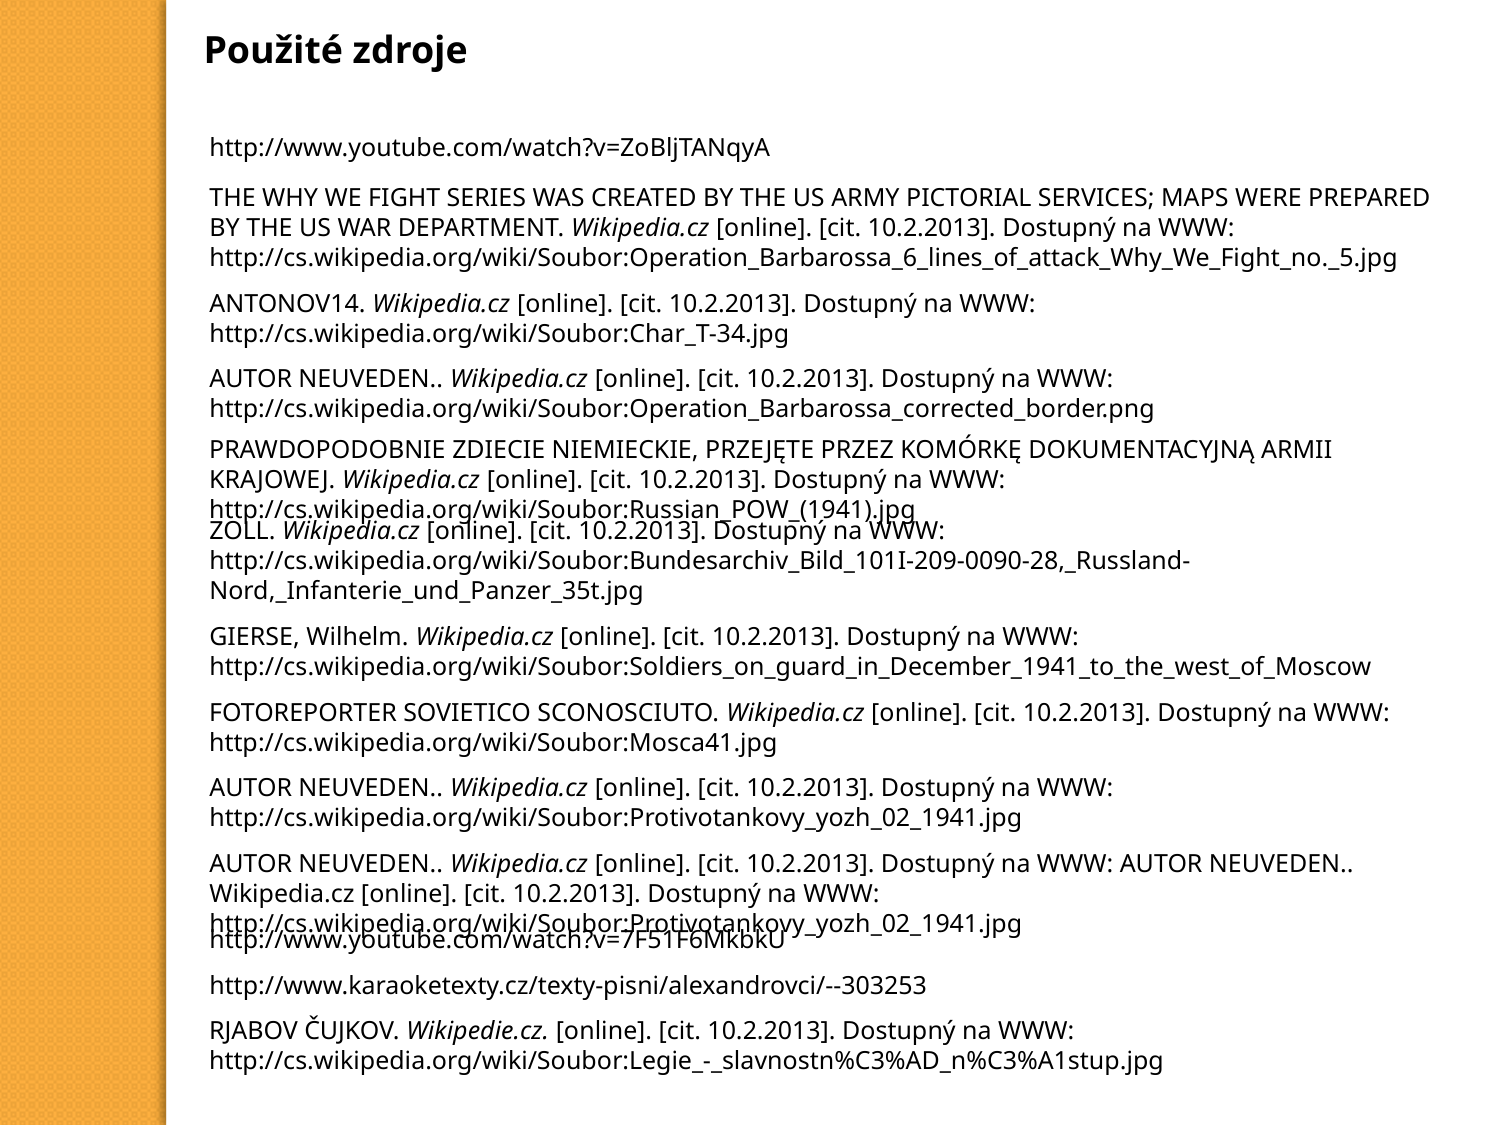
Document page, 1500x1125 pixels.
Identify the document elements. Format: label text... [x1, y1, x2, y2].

text_box PRAWDOPODOBNIE ZDIECIE NIEMIECKIE, PRZEJĘTE PRZEZ KOMÓRKĘ DOKUMENTACYJNĄ ARMII KRAJOWEJ. Wikipedia.cz [online]. [cit. 10.2.2013]. Dostupný na WWW: http://cs.wikipedia.org/wiki/Soubor:Russian_POW_(1941).jpg [194, 426, 1459, 507]
text_box http://www.youtube.com/watch?v=ZoBljTANqyA [194, 124, 945, 169]
text_box GIERSE, Wilhelm. Wikipedia.cz [online]. [cit. 10.2.2013]. Dostupný na WWW: http://cs.wikipedia.org/wiki/Soubor:Soldiers_on_guard_in_December_1941_to_the_west_of_Moscow [194, 613, 1459, 688]
text_box RJABOV ČUJKOV. Wikipedie.cz. [online]. [cit. 10.2.2013]. Dostupný na WWW: http://cs.wikipedia.org/wiki/Soubor:Legie_-_slavnostn%C3%AD_n%C3%A1stup.jpg [194, 1007, 1471, 1082]
text_box AUTOR NEUVEDEN.. Wikipedia.cz [online]. [cit. 10.2.2013]. Dostupný na WWW: AUTOR NEUVEDEN.. Wikipedia.cz [online]. [cit. 10.2.2013]. Dostupný na WWW: http://cs.wikipedia.org/wiki/Soubor:Protivotankovy_yozh_02_1941.jpg [194, 840, 1471, 945]
text_box ANTONOV14. Wikipedia.cz [online]. [cit. 10.2.2013]. Dostupný na WWW: http://cs.wikipedia.org/wiki/Soubor:Char_T-34.jpg [194, 279, 1459, 355]
text_box http://www.youtube.com/watch?v=7F51F6MkbkU [194, 916, 945, 961]
text_box AUTOR NEUVEDEN.. Wikipedia.cz [online]. [cit. 10.2.2013]. Dostupný na WWW: http://cs.wikipedia.org/wiki/Soubor:Protivotankovy_yozh_02_1941.jpg [194, 764, 1459, 840]
text_box ZOLL. Wikipedia.cz [online]. [cit. 10.2.2013]. Dostupný na WWW: http://cs.wikipedia.org/wiki/Soubor:Bundesarchiv_Bild_101I-209-0090-28,_Russland-Nord,_Infanterie_und_Panzer_35t.jpg [194, 507, 1459, 612]
text_box AUTOR NEUVEDEN.. Wikipedia.cz [online]. [cit. 10.2.2013]. Dostupný na WWW: http://cs.wikipedia.org/wiki/Soubor:Operation_Barbarossa_corrected_border.png [194, 355, 1459, 426]
text_box THE WHY WE FIGHT SERIES WAS CREATED BY THE US ARMY PICTORIAL SERVICES; MAPS WERE PREPARED BY THE US WAR DEPARTMENT. Wikipedia.cz [online]. [cit. 10.2.2013]. Dostupný na WWW: http://cs.wikipedia.org/wiki/Soubor:Operation_Barbarossa_6_lines_of_attack_Why_We_Fight_no._5.jpg [194, 173, 1459, 279]
text_box http://www.karaoketexty.cz/texty-pisni/alexandrovci/--303253 [194, 961, 945, 1007]
text_box Použité zdroje [188, 18, 483, 79]
text_box FOTOREPORTER SOVIETICO SCONOSCIUTO. Wikipedia.cz [online]. [cit. 10.2.2013]. Dostupný na WWW: http://cs.wikipedia.org/wiki/Soubor:Mosca41.jpg [194, 688, 1500, 764]
